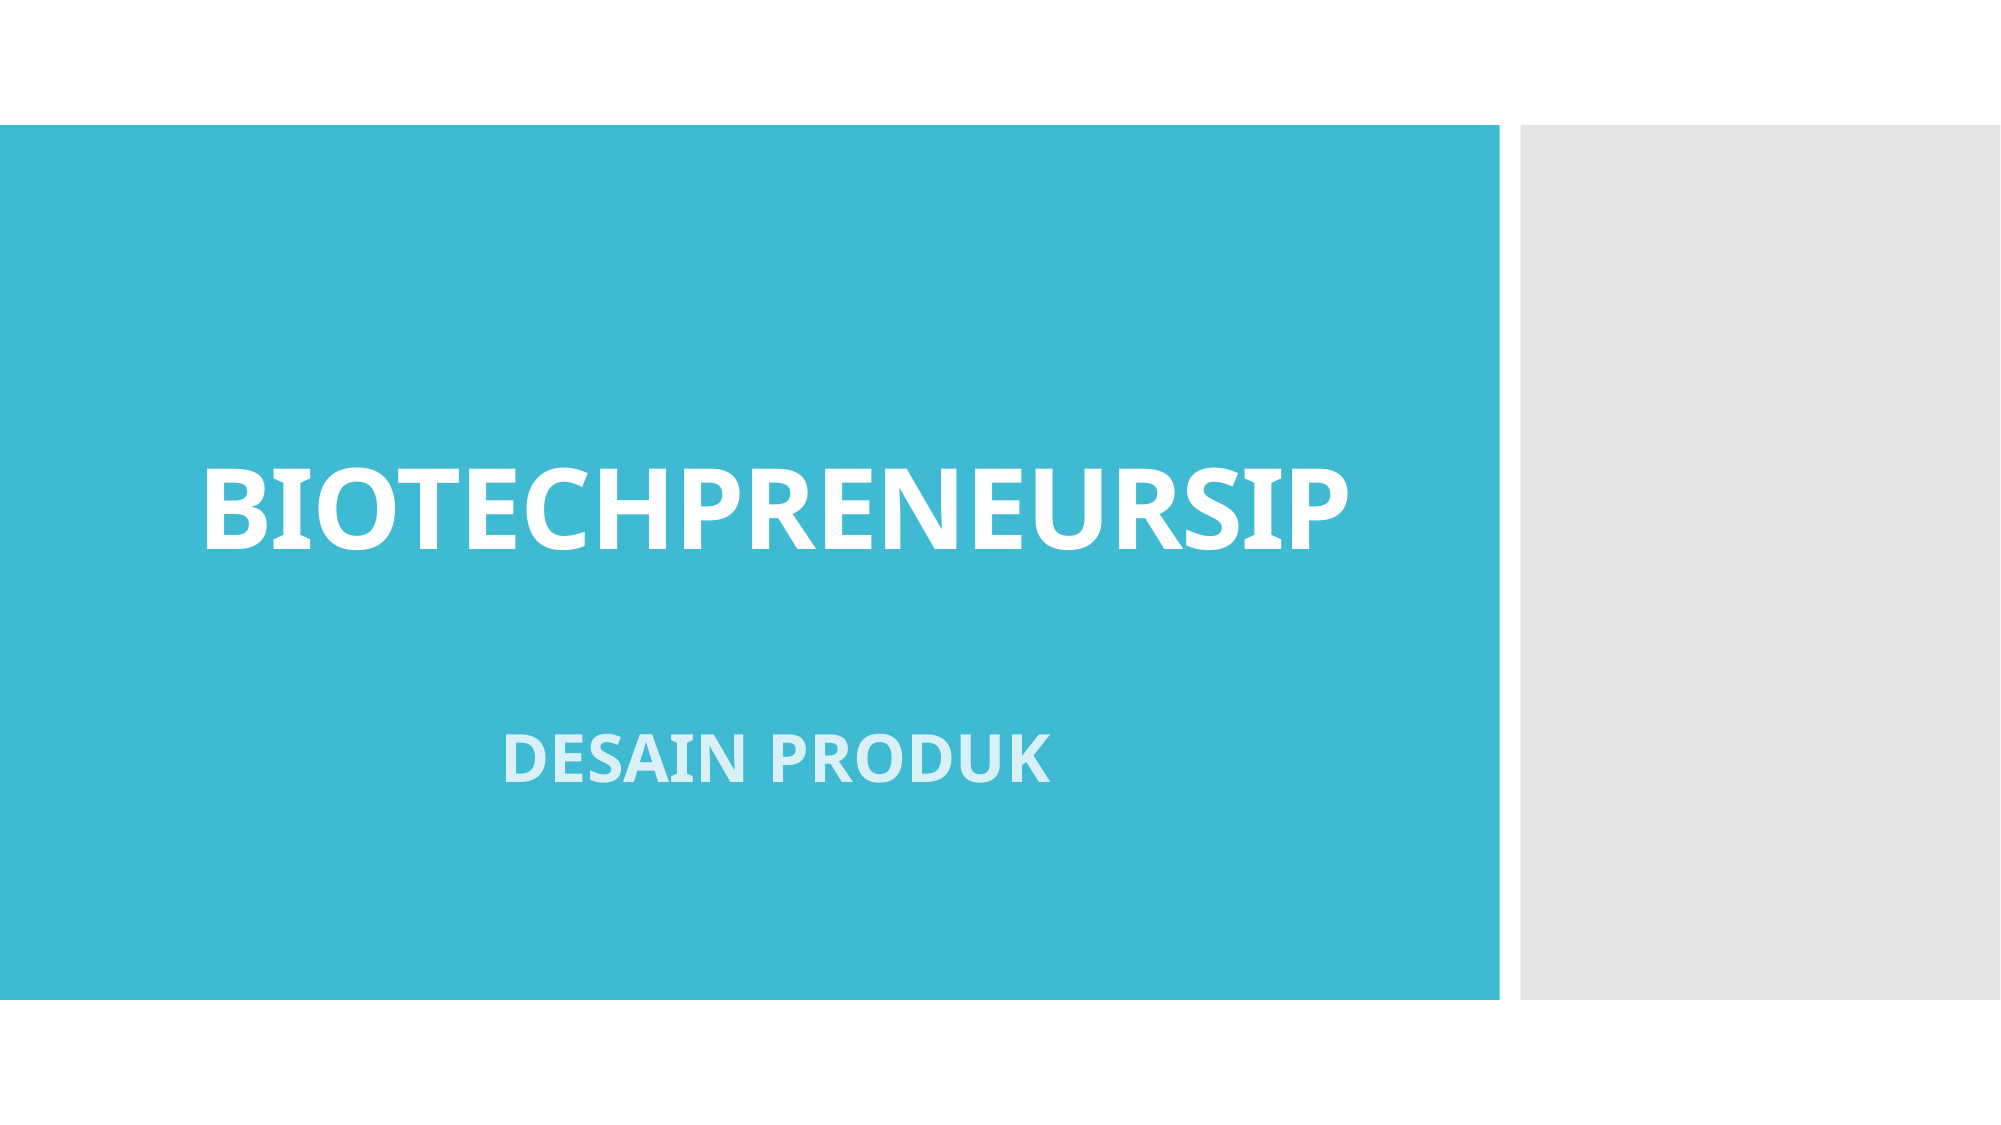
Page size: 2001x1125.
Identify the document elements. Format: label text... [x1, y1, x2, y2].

subtitle DESAIN PRODUK [175, 717, 1376, 868]
title BIOTECHPRENEURSIP [175, 238, 1376, 581]
